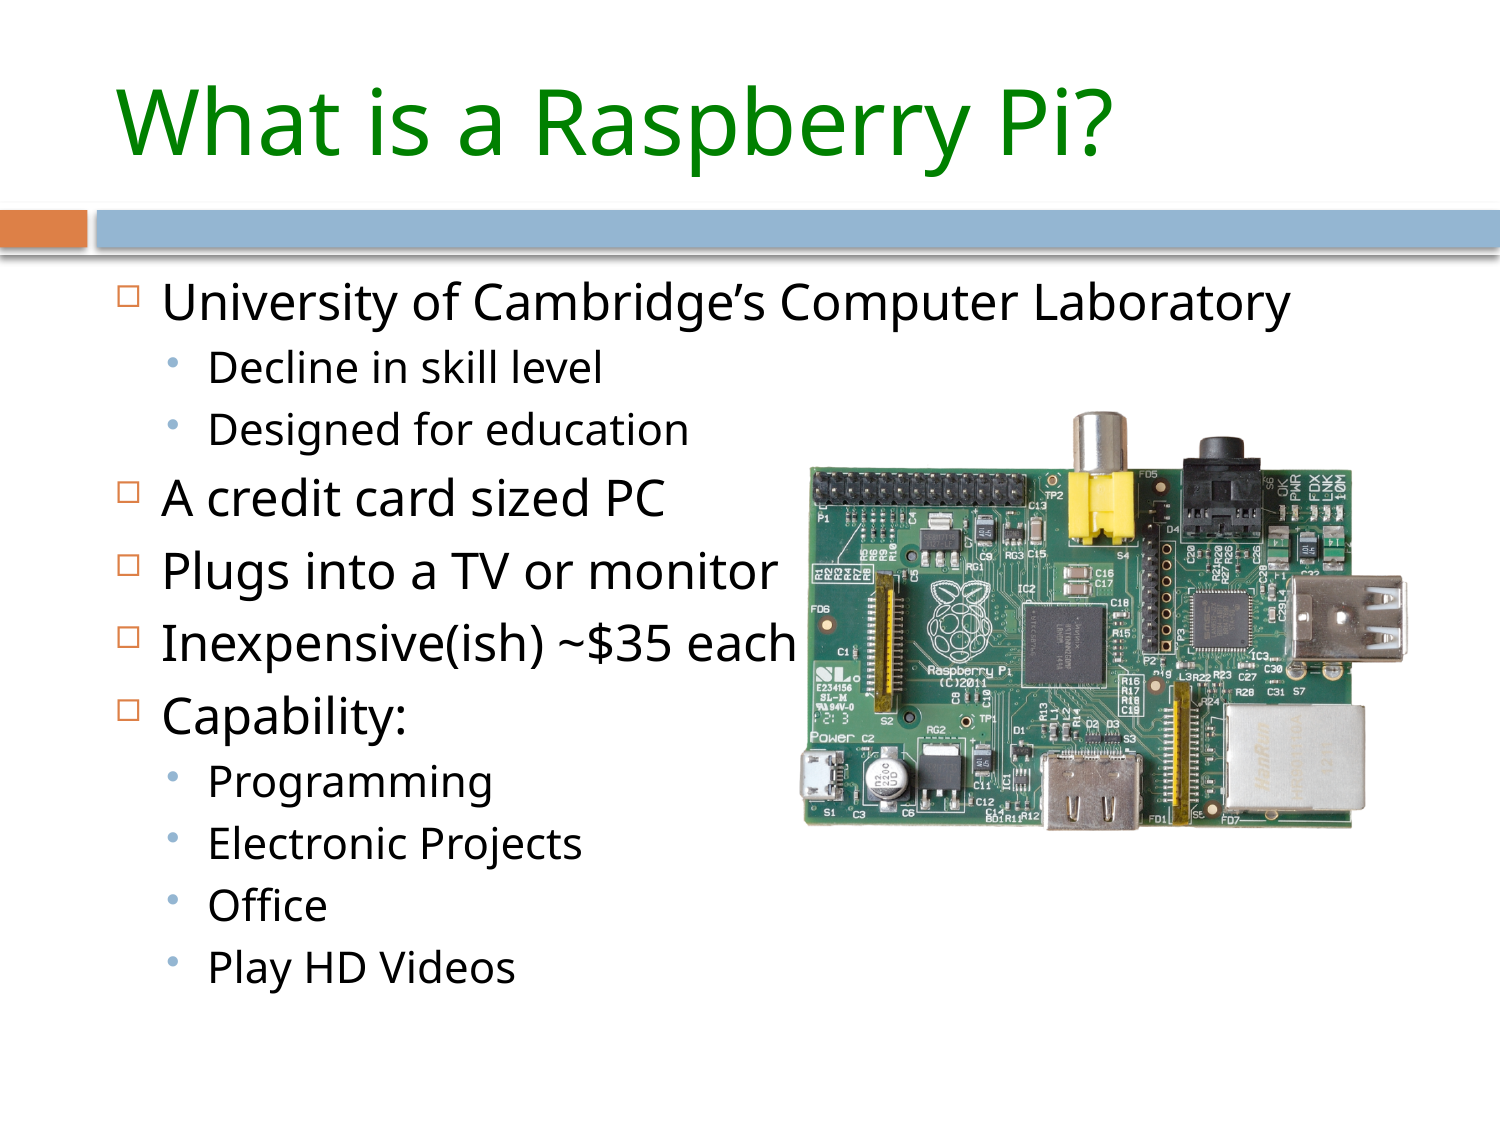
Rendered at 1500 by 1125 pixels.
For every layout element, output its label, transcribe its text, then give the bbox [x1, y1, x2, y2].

picture [754, 399, 1451, 863]
title What is a Raspberry Pi? [100, 37, 1438, 200]
list University of Cambridge’s Computer Laboratory Decline in skill level Designed for education A credit card sized PC Plugs into a TV or monitor Inexpensive(ish) ~$35 each Capability: Programming Electronic Projects Office Play HD Videos [100, 262, 1438, 1000]
